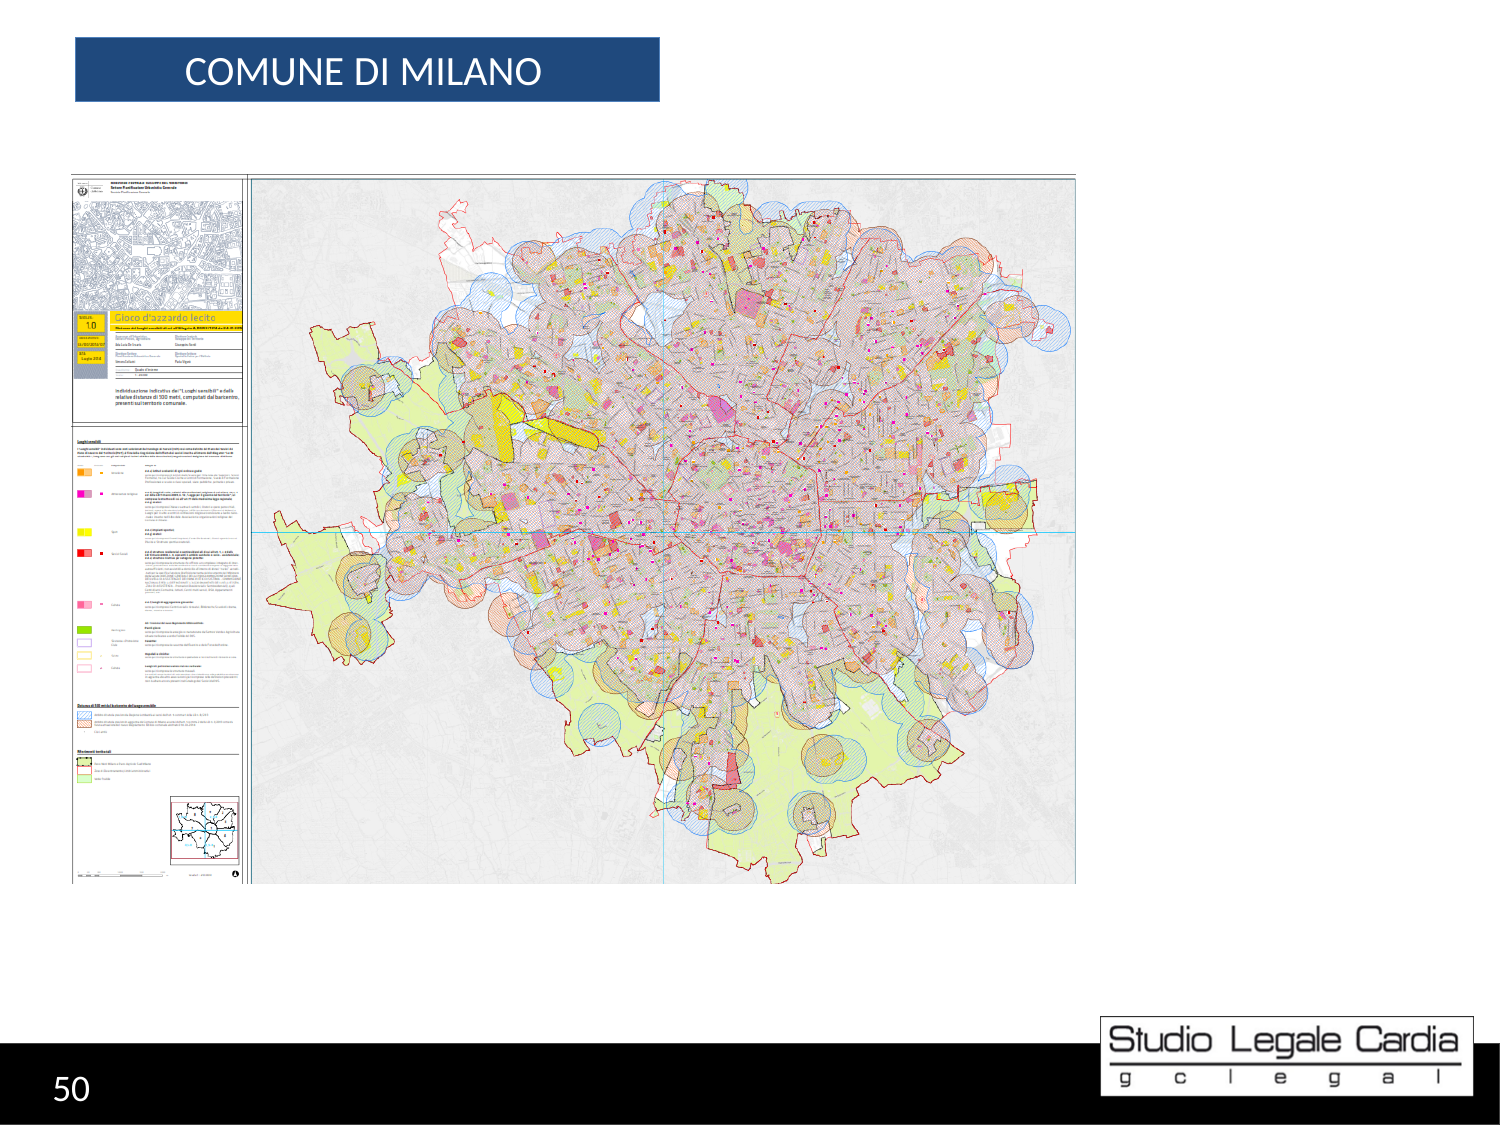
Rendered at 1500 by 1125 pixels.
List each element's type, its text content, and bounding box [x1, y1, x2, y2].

text_box COMUNE DI MILANO [75, 37, 660, 102]
picture [1099, 1016, 1474, 1097]
text_box [0, 1043, 1500, 1125]
text_box 50 [37, 1056, 175, 1125]
picture [71, 174, 1076, 884]
